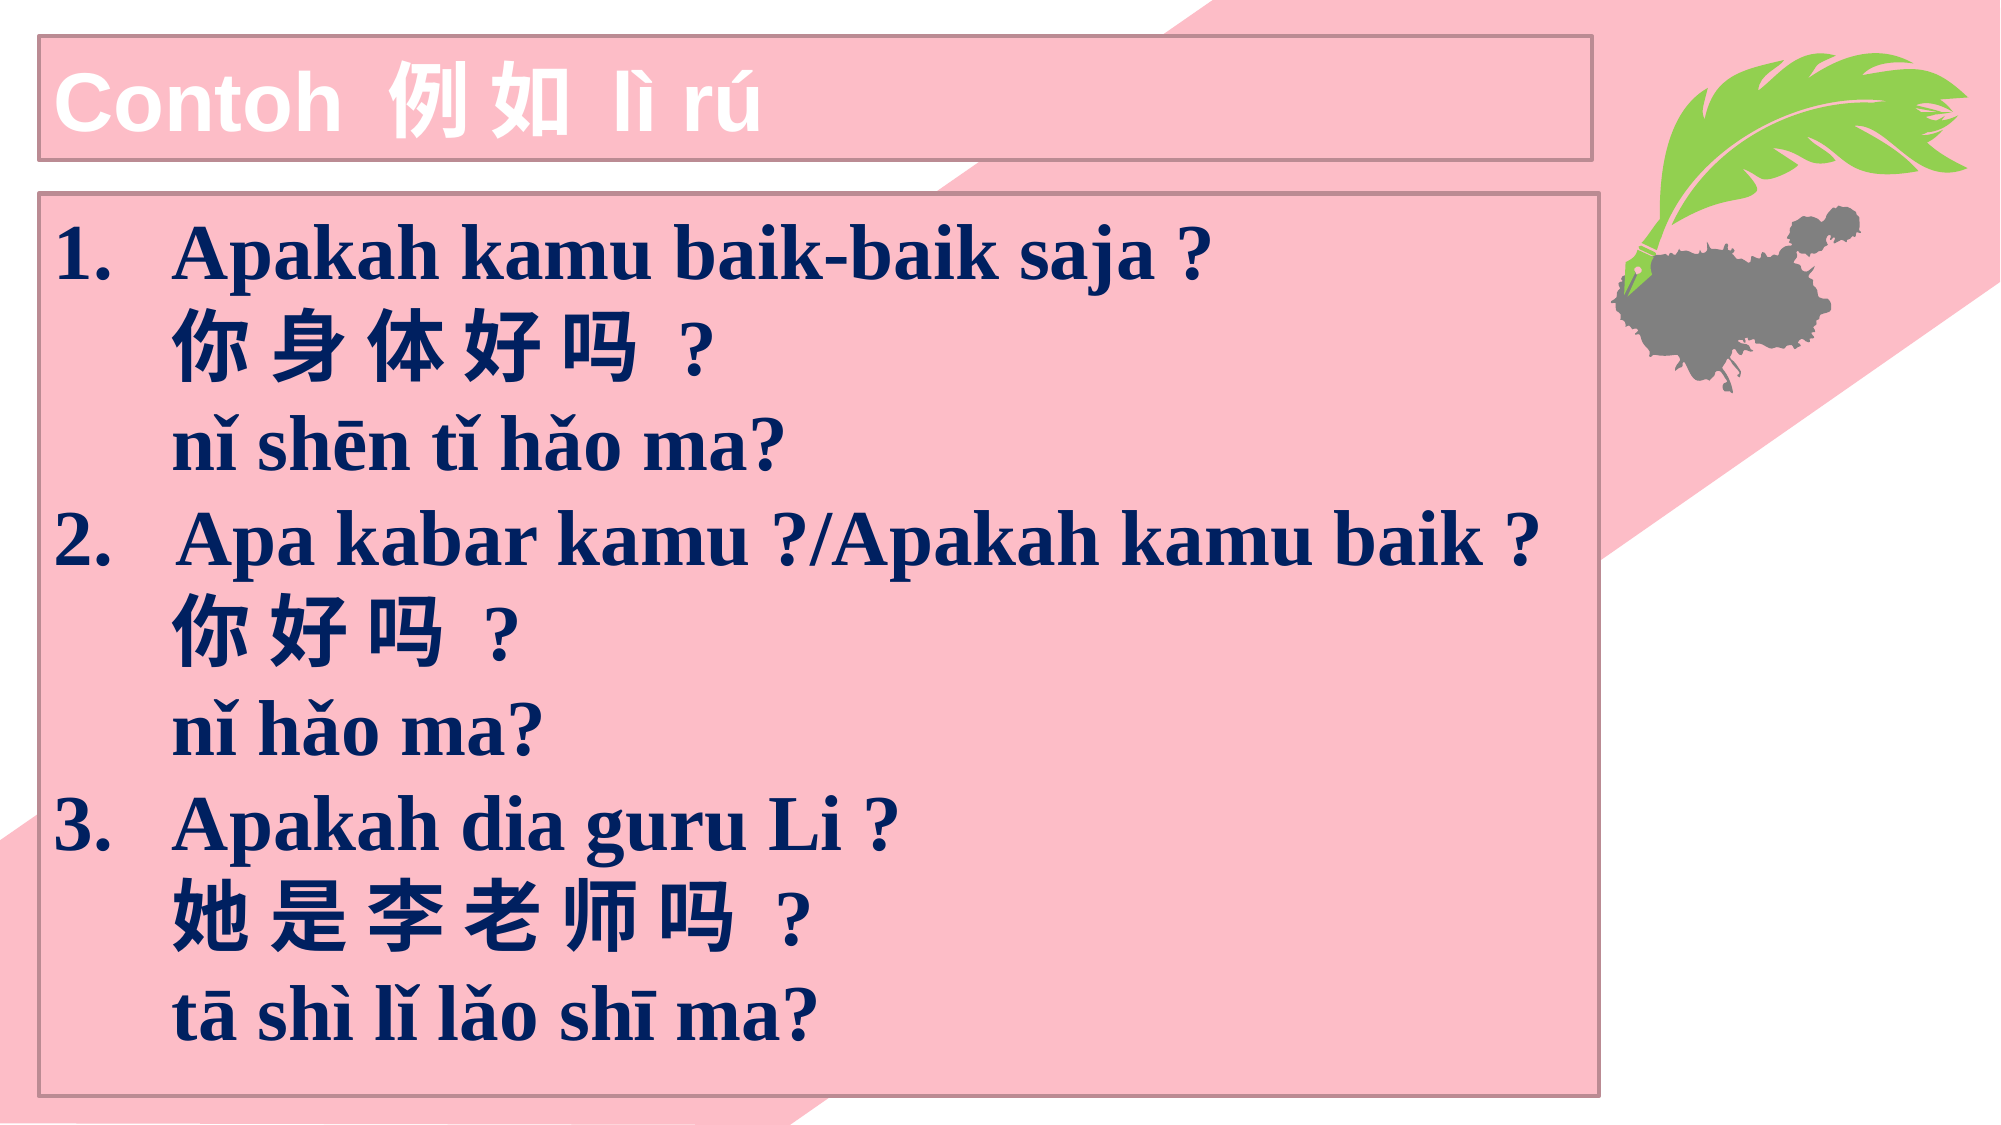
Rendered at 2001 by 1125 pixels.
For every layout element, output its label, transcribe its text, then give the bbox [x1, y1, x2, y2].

text_box Apakah kamu baik-baik saja ? 你 身 体 好 吗 ? nǐ shēn tǐ hǎo ma? Apa kabar kamu ?/Apakah kamu baik ? 你 好 吗 ? nǐ hǎo ma? Apakah dia guru Li ? 她 是 李 老 师 吗 ? tā shì lǐ lǎo shī ma? [37, 191, 1601, 1098]
text_box Contoh 例 如 lì rú [37, 34, 1594, 162]
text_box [1629, 52, 1969, 434]
